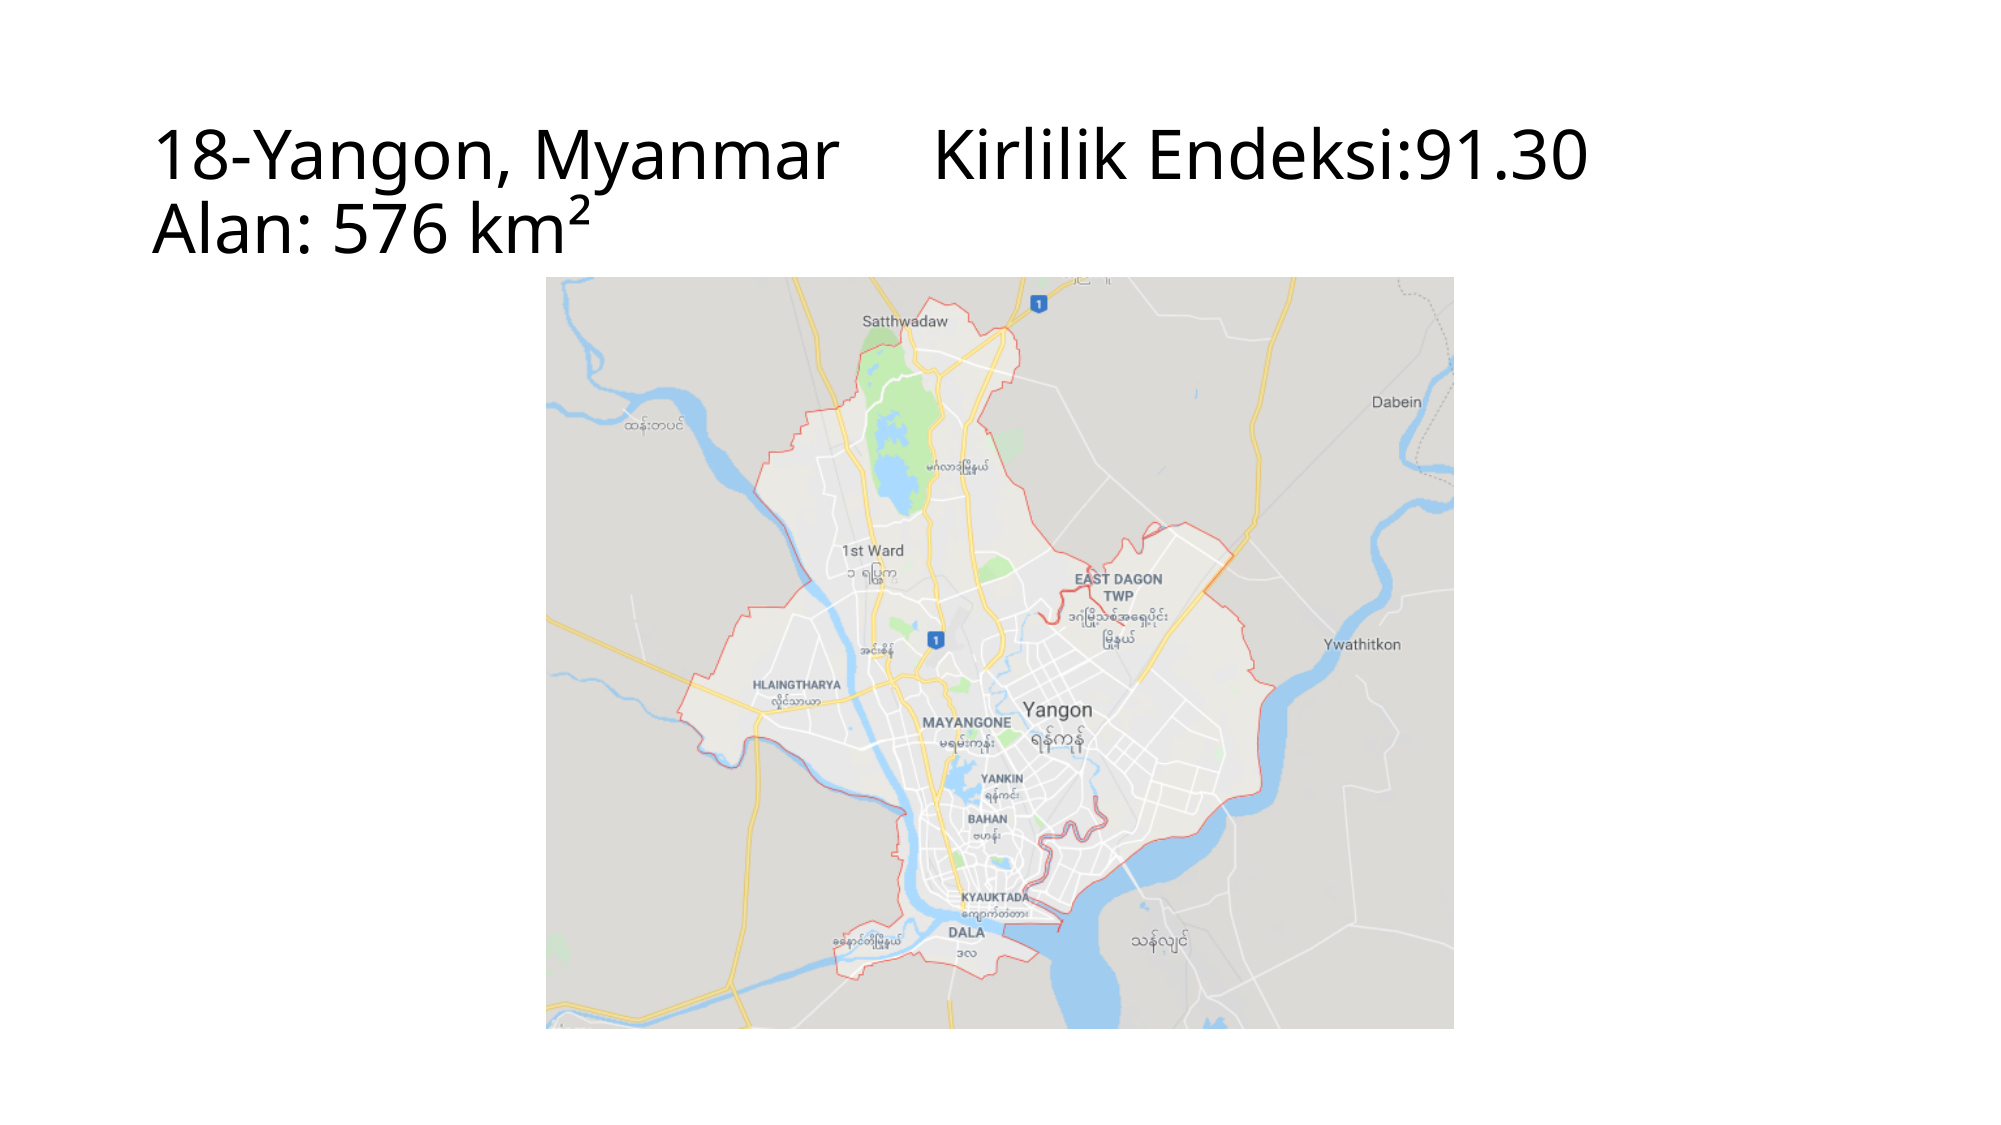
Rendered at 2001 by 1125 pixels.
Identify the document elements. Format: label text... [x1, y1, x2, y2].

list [546, 277, 1454, 1029]
title 18-Yangon, Myanmar Kirlilik Endeksi:91.30 Alan: 576 km² [137, 111, 1863, 278]
